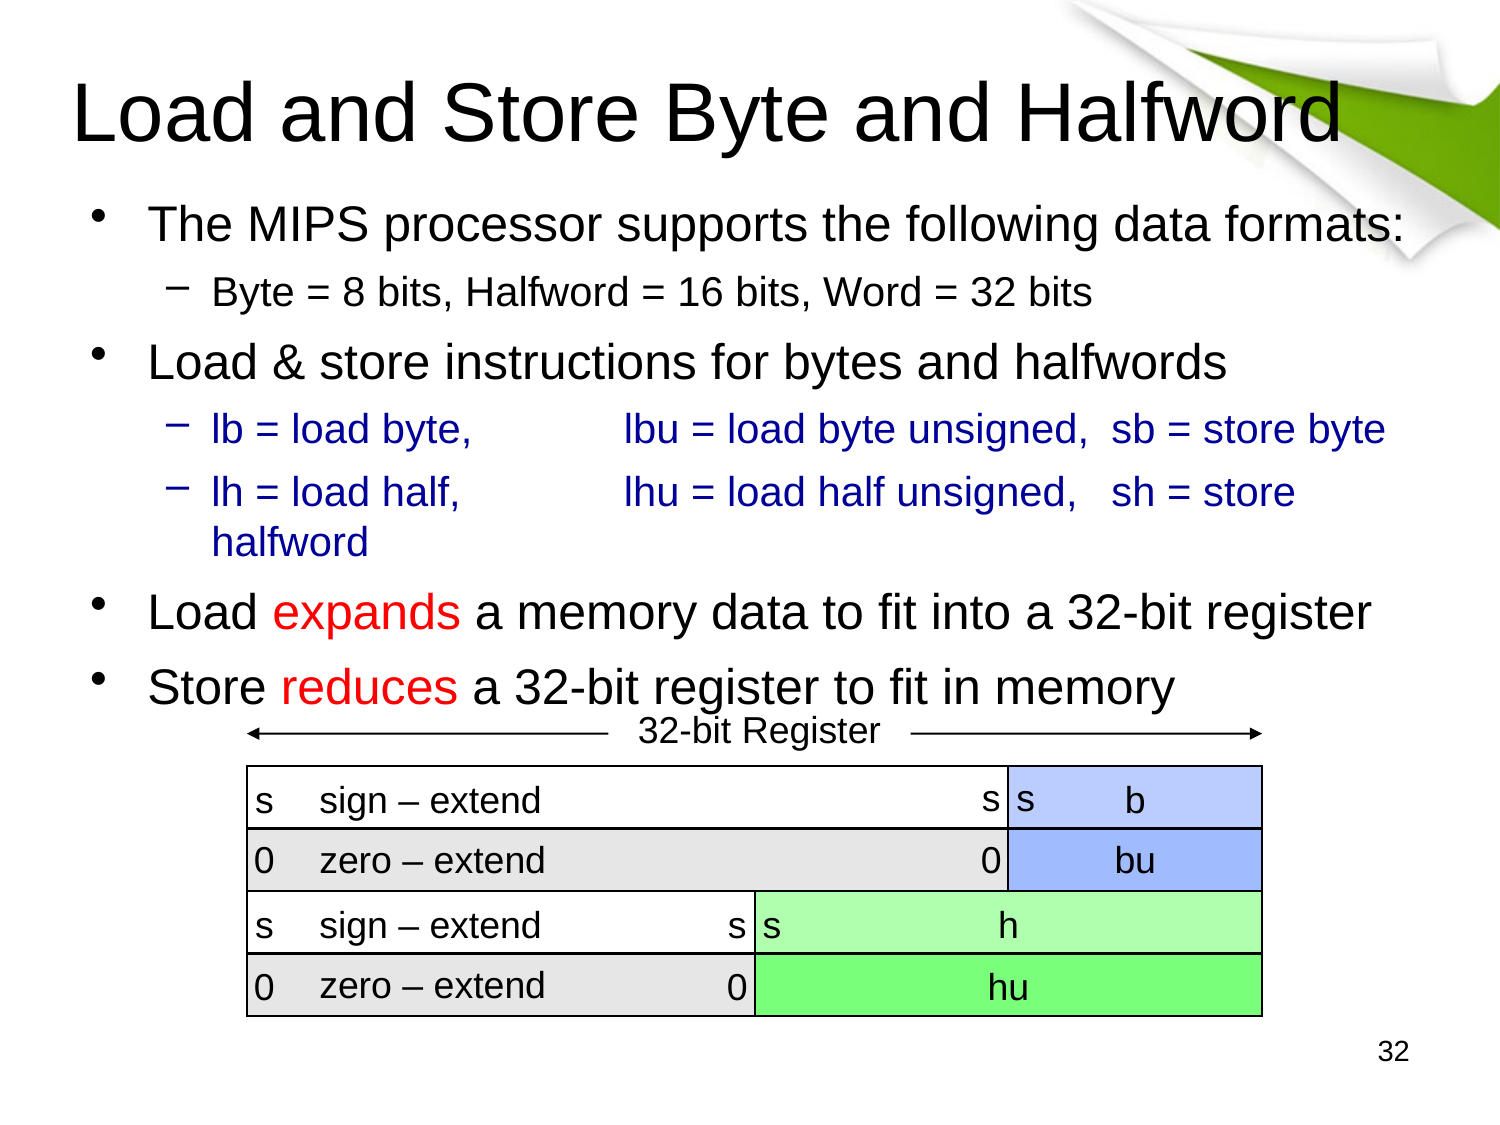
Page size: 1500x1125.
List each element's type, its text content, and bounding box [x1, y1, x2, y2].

slide_number 32 [1074, 1024, 1425, 1103]
picture [0, 0, 1500, 1125]
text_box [235, 698, 1263, 1017]
list The MIPS processor supports the following data formats: Byte = 8 bits, Halfword = 16 bits, Word = 32 bits Load & store instructions for bytes and halfwords lb = load byte, lbu = load byte unsigned, sb = store byte lh = load half, lhu = load half unsigned, sh = store halfword Load expands a memory data to fit into a 32-bit register Store reduces a 32-bit register to fit in memory [75, 184, 1425, 724]
title Load and Store Byte and Halfword [33, 14, 1384, 203]
